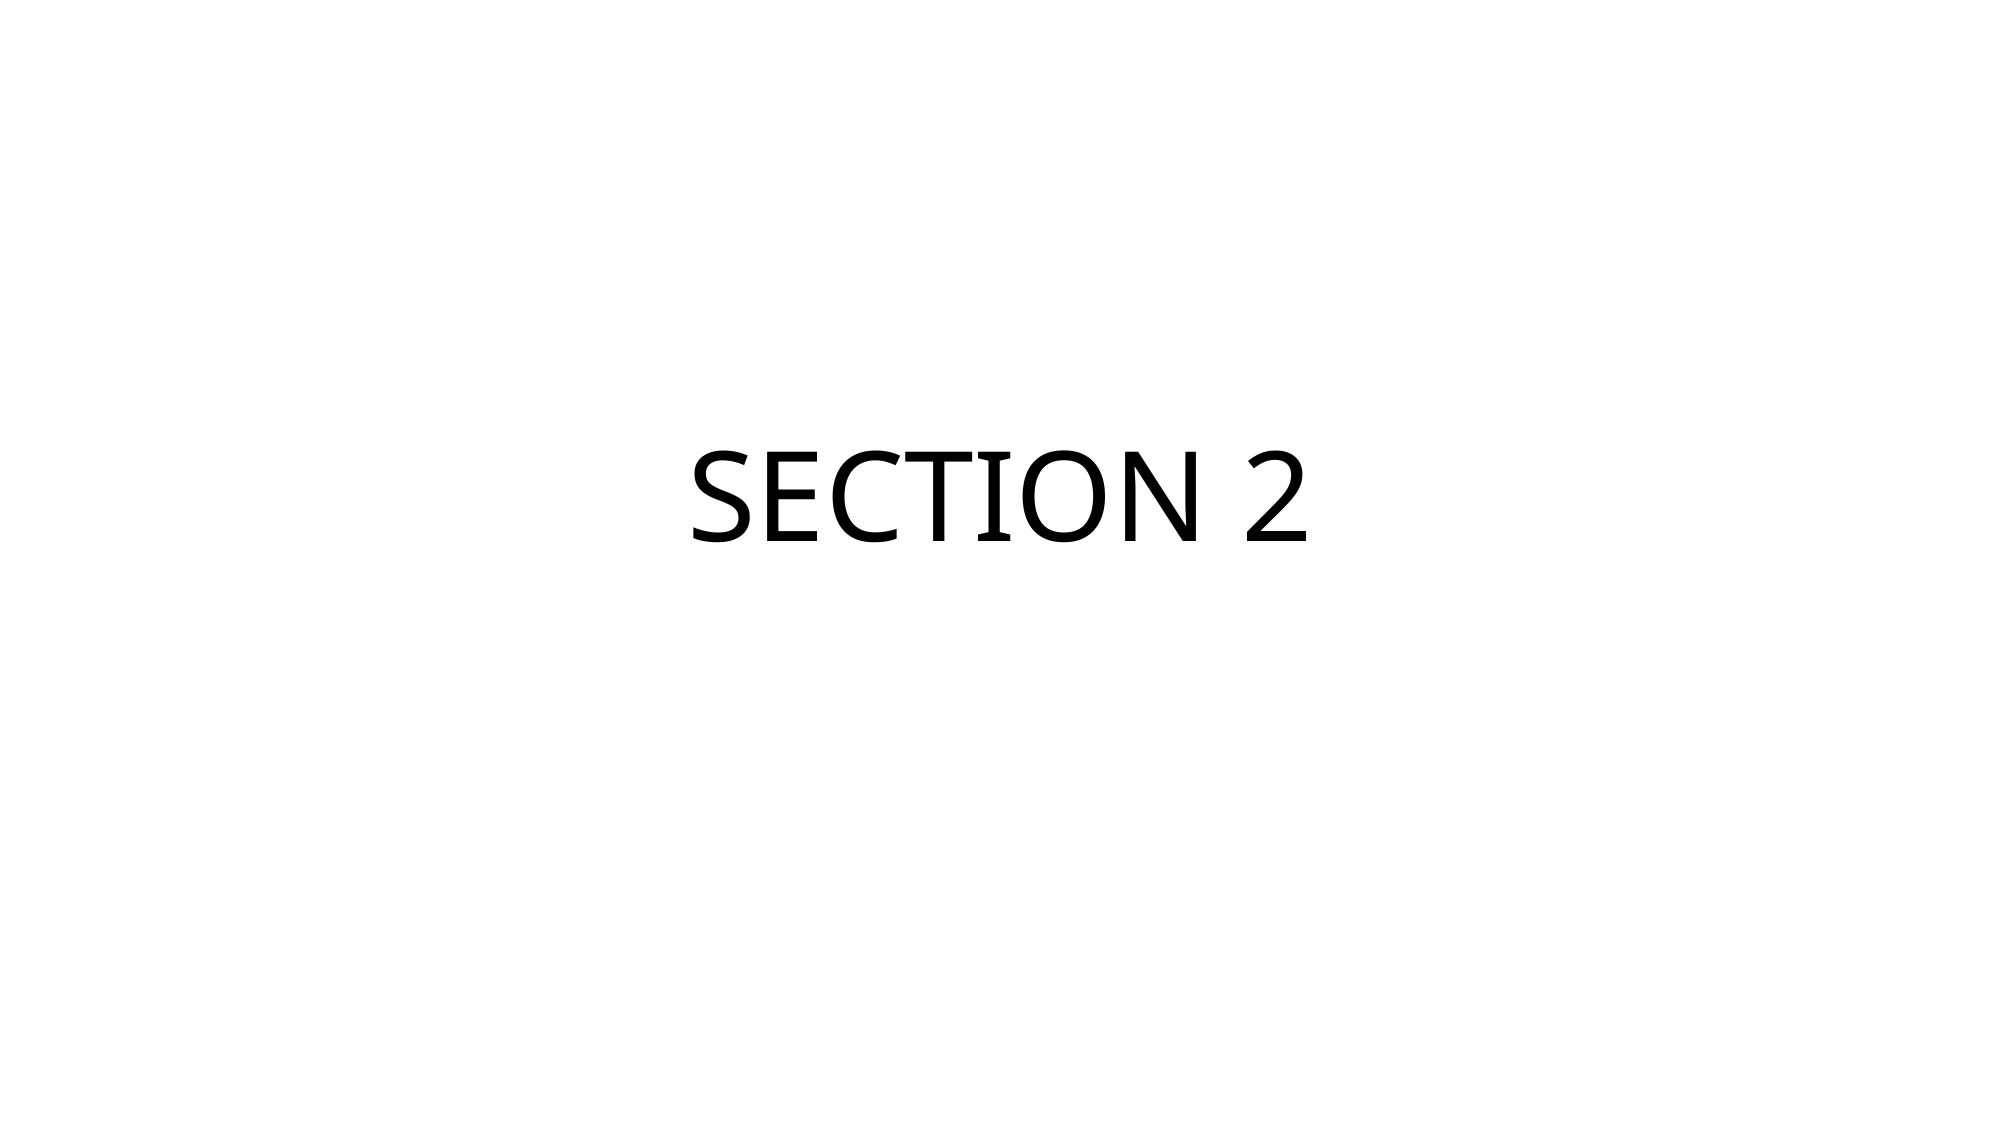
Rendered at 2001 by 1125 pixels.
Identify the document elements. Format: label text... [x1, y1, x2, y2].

title SECTION 2 [249, 184, 1750, 576]
